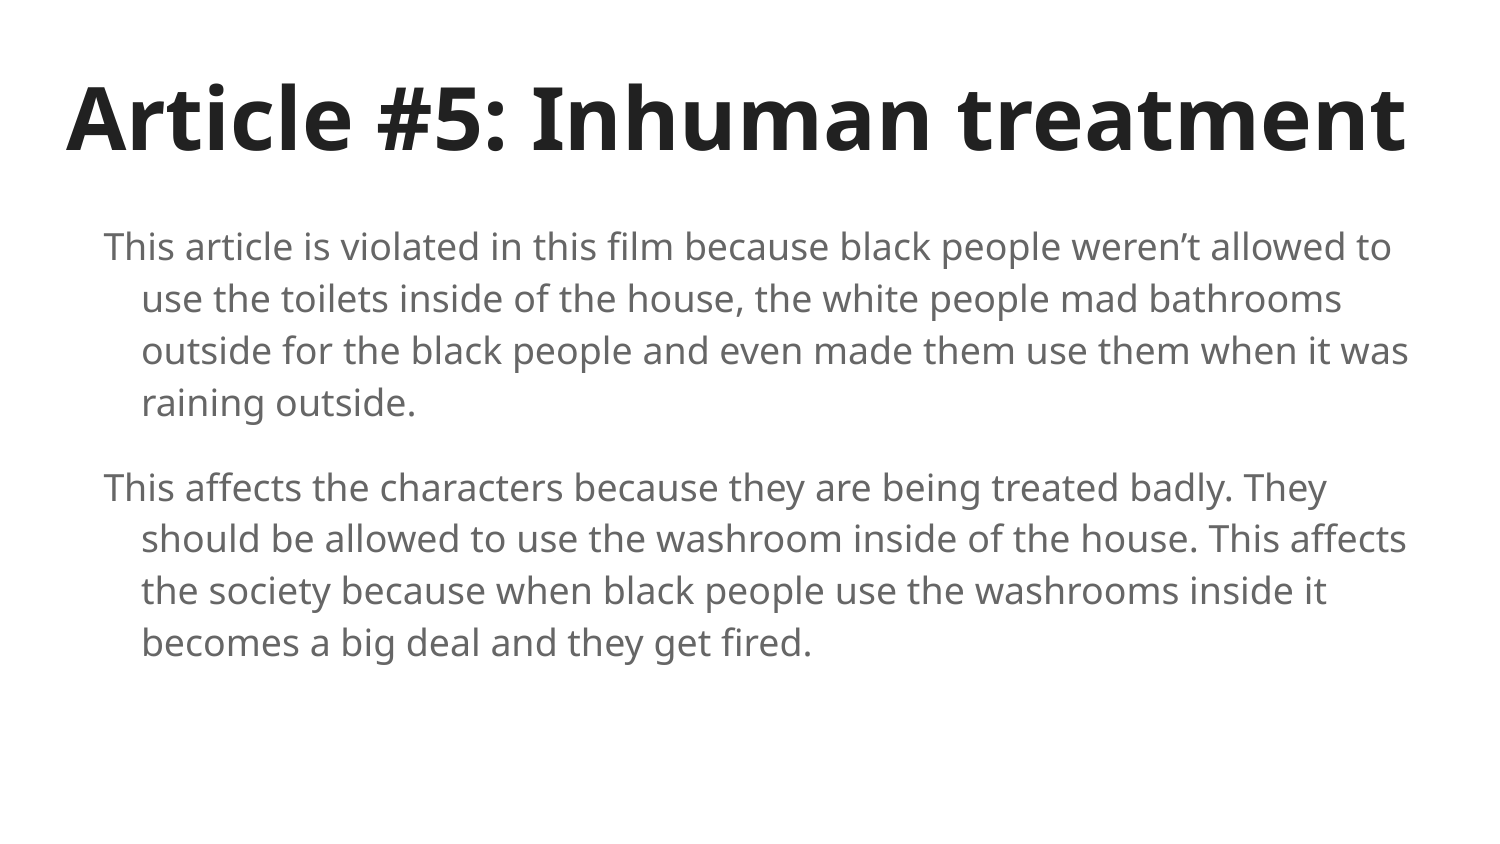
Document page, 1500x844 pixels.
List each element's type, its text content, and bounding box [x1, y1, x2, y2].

title Article #5: Inhuman treatment [51, 48, 1449, 180]
list This article is violated in this film because black people weren’t allowed to use the toilets inside of the house, the white people mad bathrooms outside for the black people and even made them use them when it was raining outside. This affects the characters because they are being treated badly. They should be allowed to use the washroom inside of the house. This affects the society because when black people use the washrooms inside it becomes a big deal and they get fired. [51, 201, 1449, 750]
